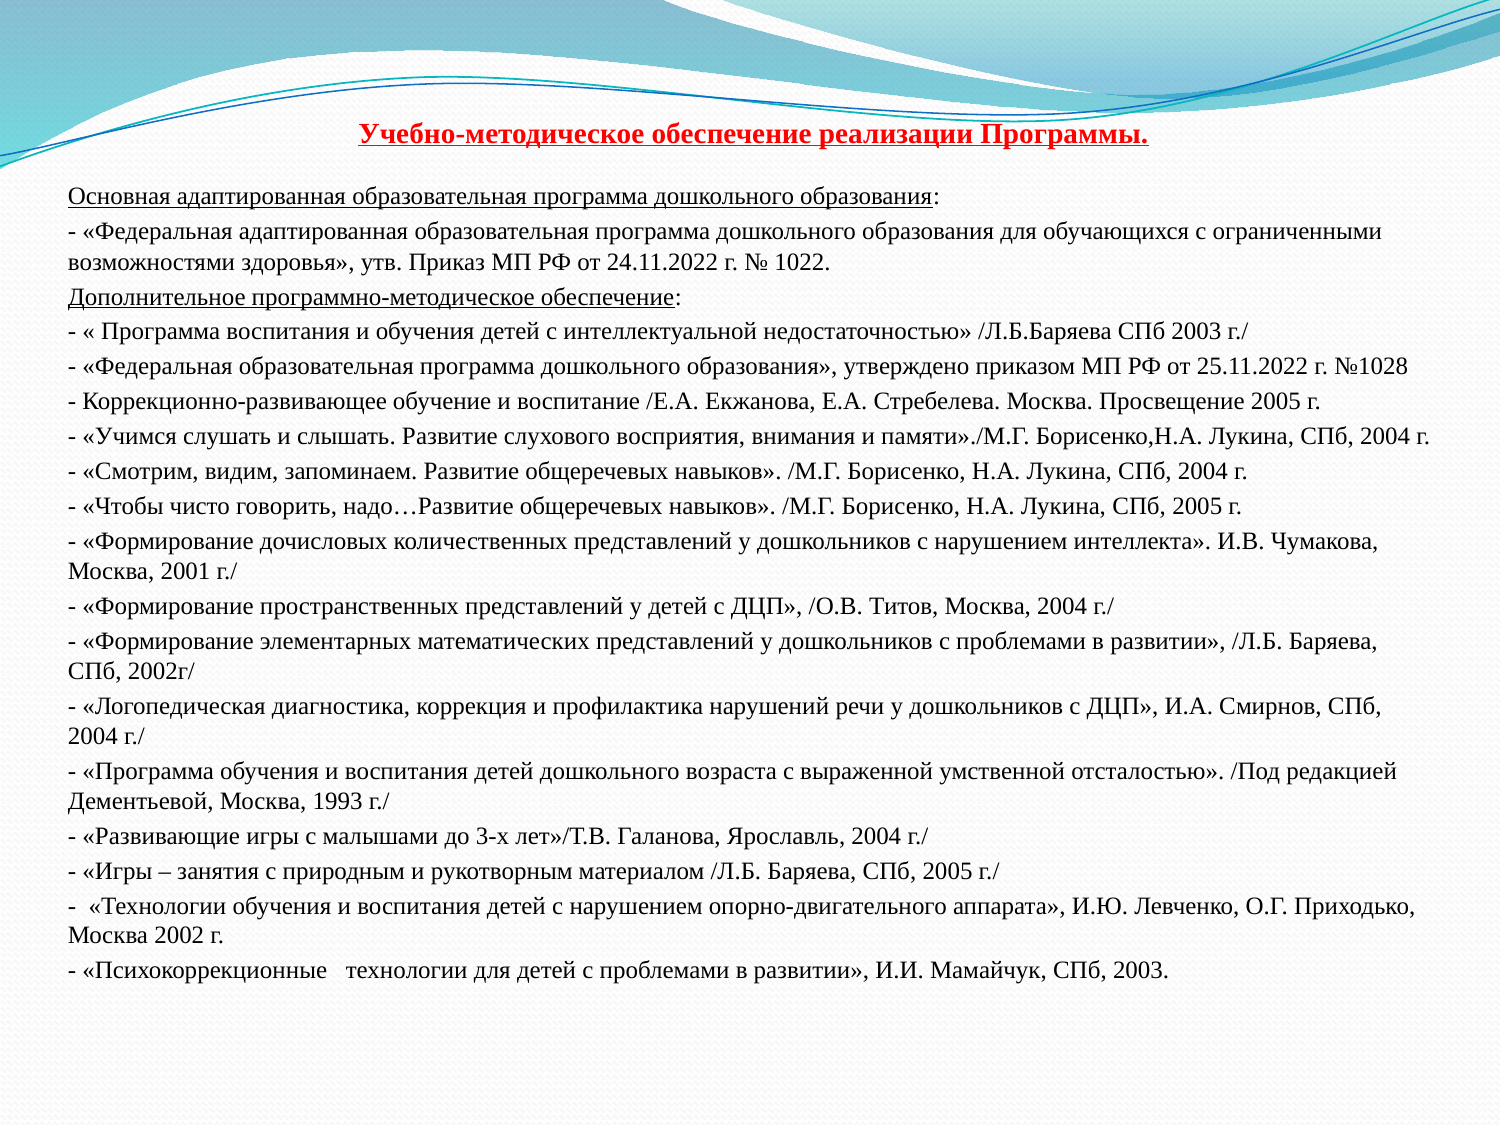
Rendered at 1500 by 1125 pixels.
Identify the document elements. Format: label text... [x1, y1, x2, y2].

list Основная адаптированная образовательная программа дошкольного образования: - «Федеральная адаптированная образовательная программа дошкольного образования для обучающихся с ограниченными возможностями здоровья», утв. Приказ МП РФ от 24.11.2022 г. № 1022. Дополнительное программно-методическое обеспечение: - « Программа воспитания и обучения детей с интеллектуальной недостаточностью» /Л.Б.Баряева СПб 2003 г./ - «Федеральная образовательная программа дошкольного образования», утверждено приказом МП РФ от 25.11.2022 г. №1028 - Коррекционно-развивающее обучение и воспитание /Е.А. Екжанова, Е.А. Стребелева. Москва. Просвещение 2005 г. - «Учимся слушать и слышать. Развитие слухового восприятия, внимания и памяти»./М.Г. Борисенко,Н.А. Лукина, СПб, 2004 г. - «Смотрим, видим, запоминаем. Развитие общеречевых навыков». /М.Г. Борисенко, Н.А. Лукина, СПб, 2004 г. - «Чтобы чисто говорить, надо…Развитие общеречевых навыков». /М.Г. Борисенко, Н.А. Лукина, СПб, 2005 г. - «Формирование дочисловых количественных представлений у дошкольников с нарушением интеллекта». И.В. Чумакова, Москва, 2001 г./ - «Формирование пространственных представлений у детей с ДЦП», /О.В. Титов, Москва, 2004 г./ - «Формирование элементарных математических представлений у дошкольников с проблемами в развитии», /Л.Б. Баряева, СПб, 2002г/ - «Логопедическая диагностика, коррекция и профилактика нарушений речи у дошкольников с ДЦП», И.А. Смирнов, СПб, 2004 г./ - «Программа обучения и воспитания детей дошкольного возраста с выраженной умственной отсталостью». /Под редакцией Дементьевой, Москва, 1993 г./ - «Развивающие игры с малышами до 3-х лет»/Т.В. Галанова, Ярославль, 2004 г./ - «Игры – занятия с природным и рукотворным материалом /Л.Б. Баряева, СПб, 2005 г./ - «Технологии обучения и воспитания детей с нарушением опорно-двигательного аппарата», И.Ю. Левченко, О.Г. Приходько, Москва 2002 г. - «Психокоррекционные технологии для детей с проблемами в развитии», И.И. Мамайчук, СПб, 2003. [53, 172, 1447, 1094]
title Учебно-методическое обеспечение реализации Программы. [75, 78, 1425, 149]
